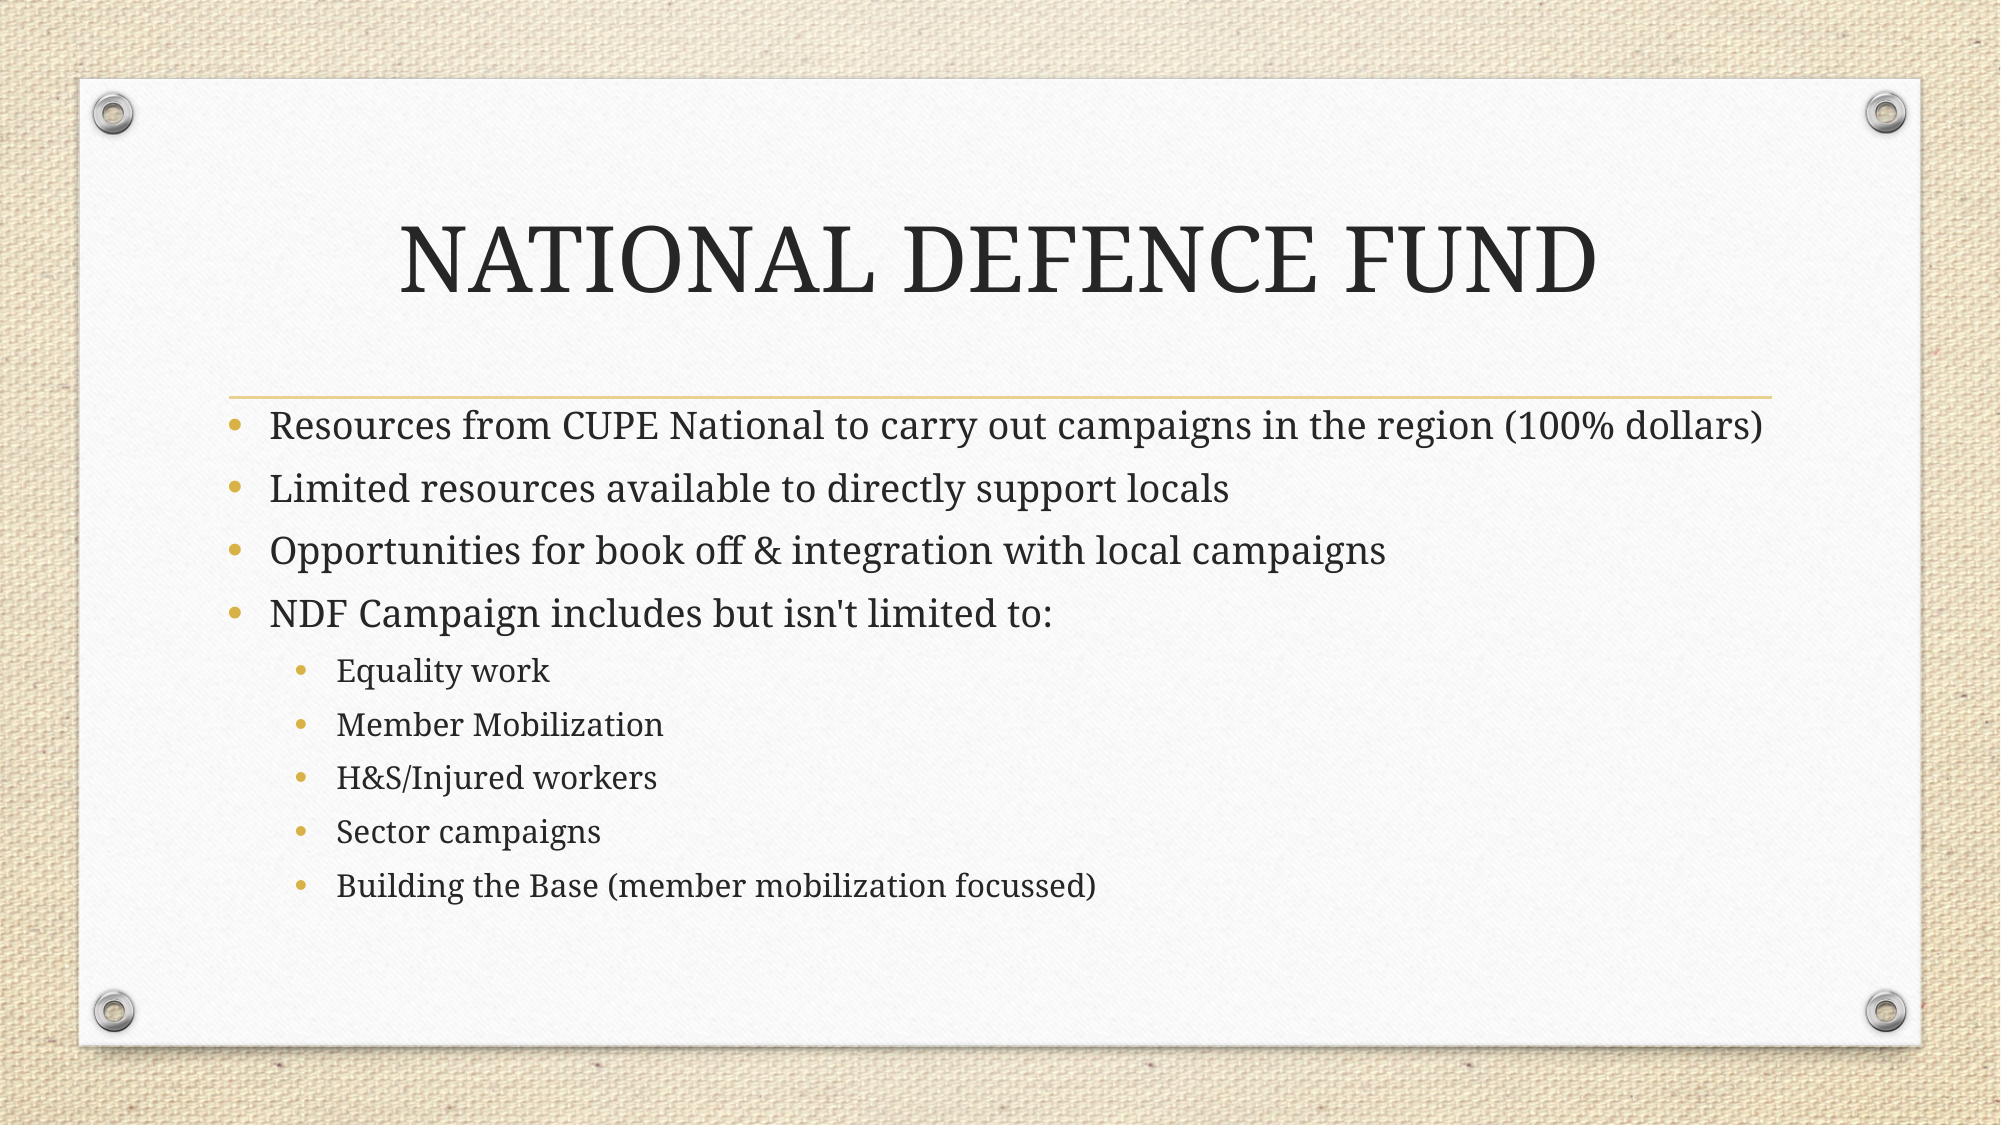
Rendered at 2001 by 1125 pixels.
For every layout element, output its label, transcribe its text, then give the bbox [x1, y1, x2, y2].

title NATIONAL DEFENCE FUND [212, 161, 1788, 352]
picture [0, 0, 2001, 1125]
list Resources from CUPE National to carry out campaigns in the region (100% dollars) Limited resources available to directly support locals Opportunities for book off & integration with local campaigns NDF Campaign includes but isn't limited to: Equality work Member Mobilization H&S/Injured workers Sector campaigns Building the Base (member mobilization focussed) [212, 393, 1788, 964]
